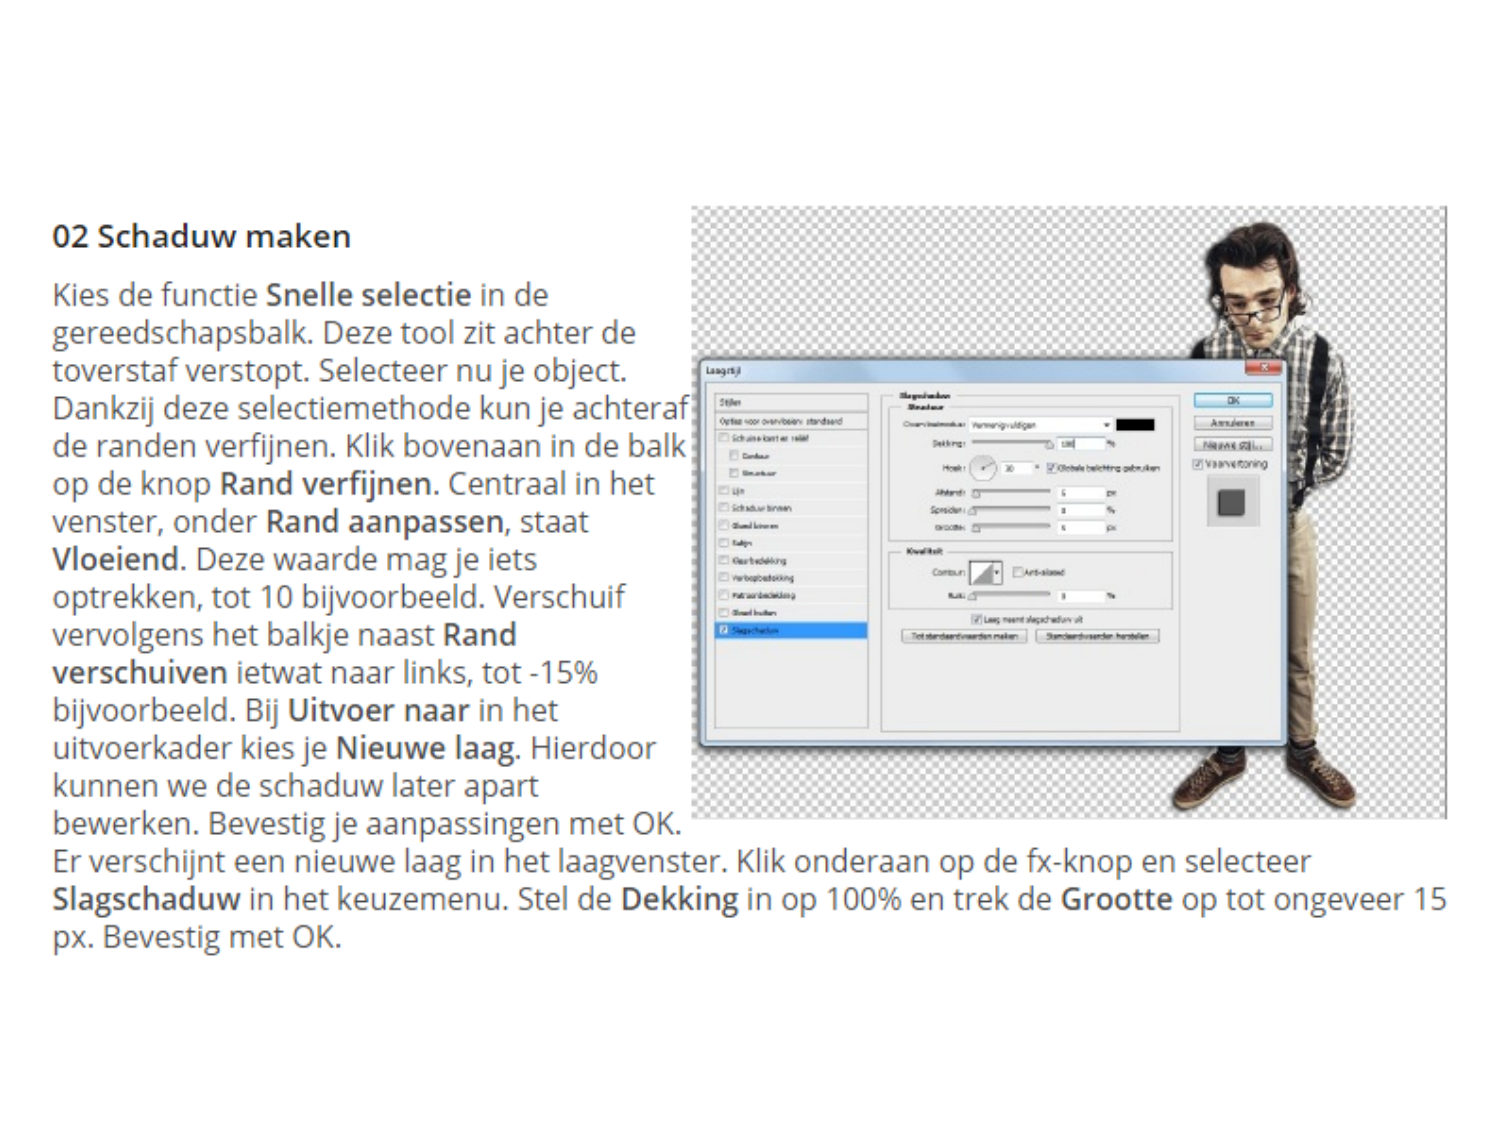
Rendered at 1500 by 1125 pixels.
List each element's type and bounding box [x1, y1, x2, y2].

picture [29, 77, 1489, 1036]
